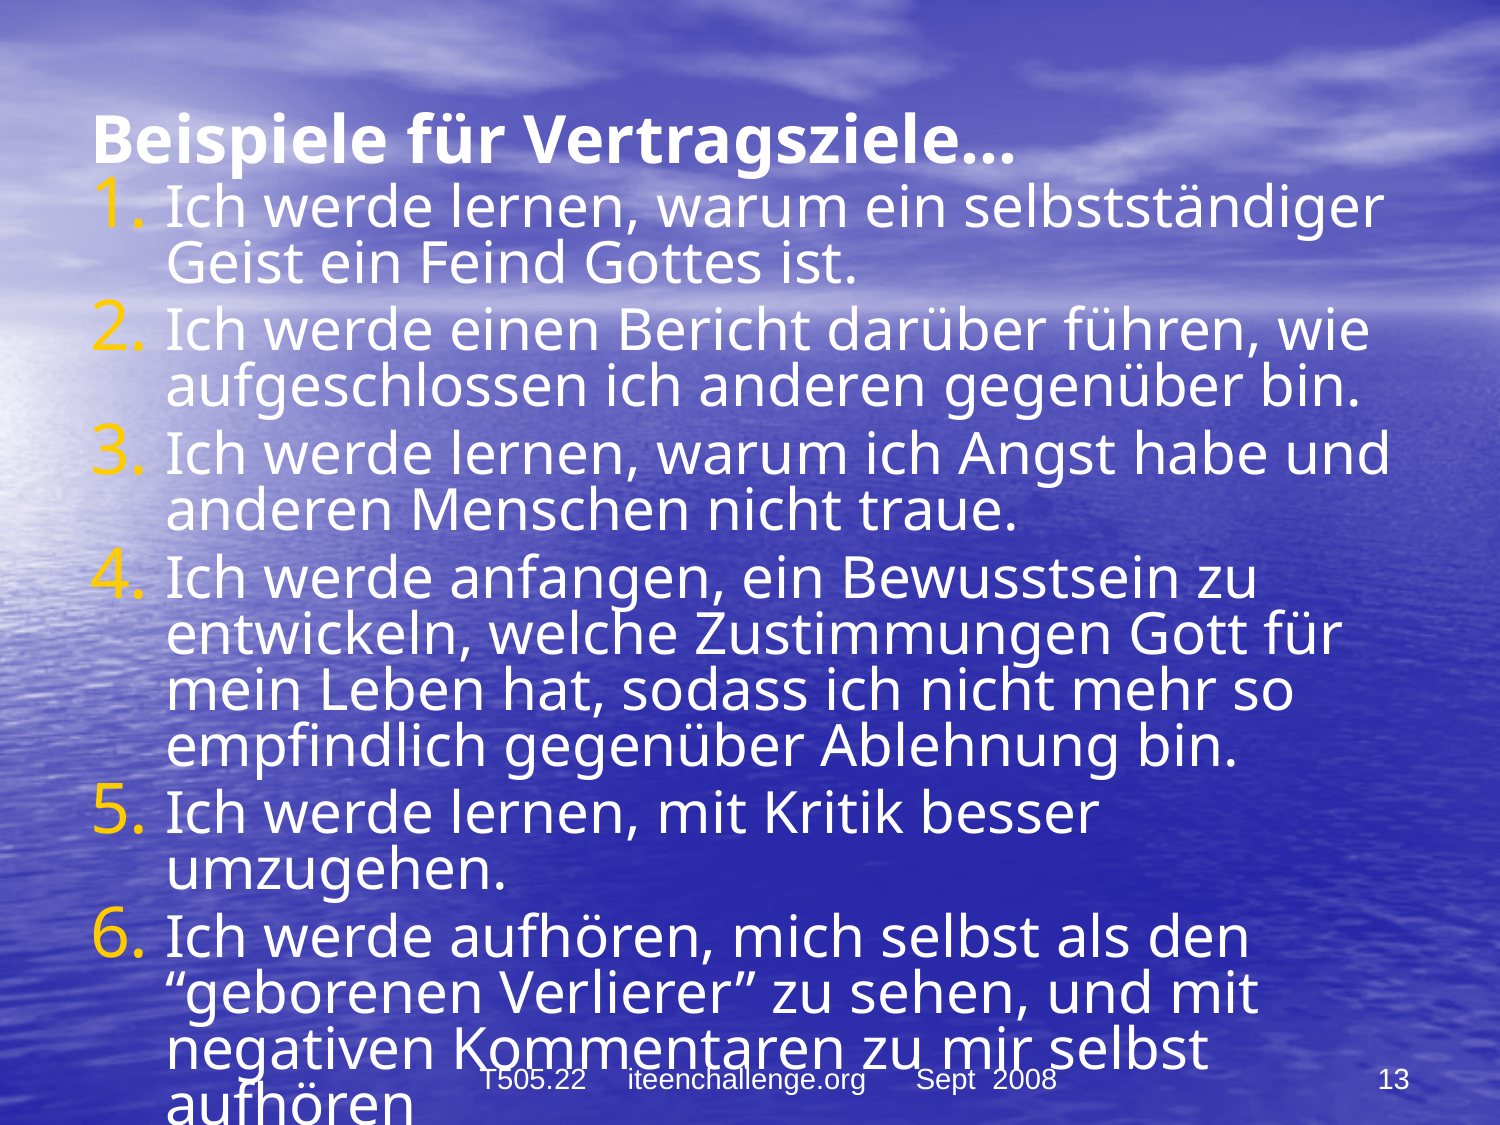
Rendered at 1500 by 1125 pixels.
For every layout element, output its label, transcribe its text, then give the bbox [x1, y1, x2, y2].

footer T505.22 iteenchallenge.org Sept 2008 [312, 1024, 1074, 1103]
title Beispiele für Vertragsziele… [74, 47, 1426, 174]
list Ich werde lernen, warum ein selbstständiger Geist ein Feind Gottes ist. Ich werde einen Bericht darüber führen, wie aufgeschlossen ich anderen gegenüber bin. Ich werde lernen, warum ich Angst habe und anderen Menschen nicht traue. Ich werde anfangen, ein Bewusstsein zu entwickeln, welche Zustimmungen Gott für mein Leben hat, sodass ich nicht mehr so empfindlich gegenüber Ablehnung bin. Ich werde lernen, mit Kritik besser umzugehen. Ich werde aufhören, mich selbst als den “geborenen Verlierer” zu sehen, und mit negativen Kommentaren zu mir selbst aufhören [74, 174, 1451, 1088]
slide_number 13 [1074, 1024, 1426, 1103]
